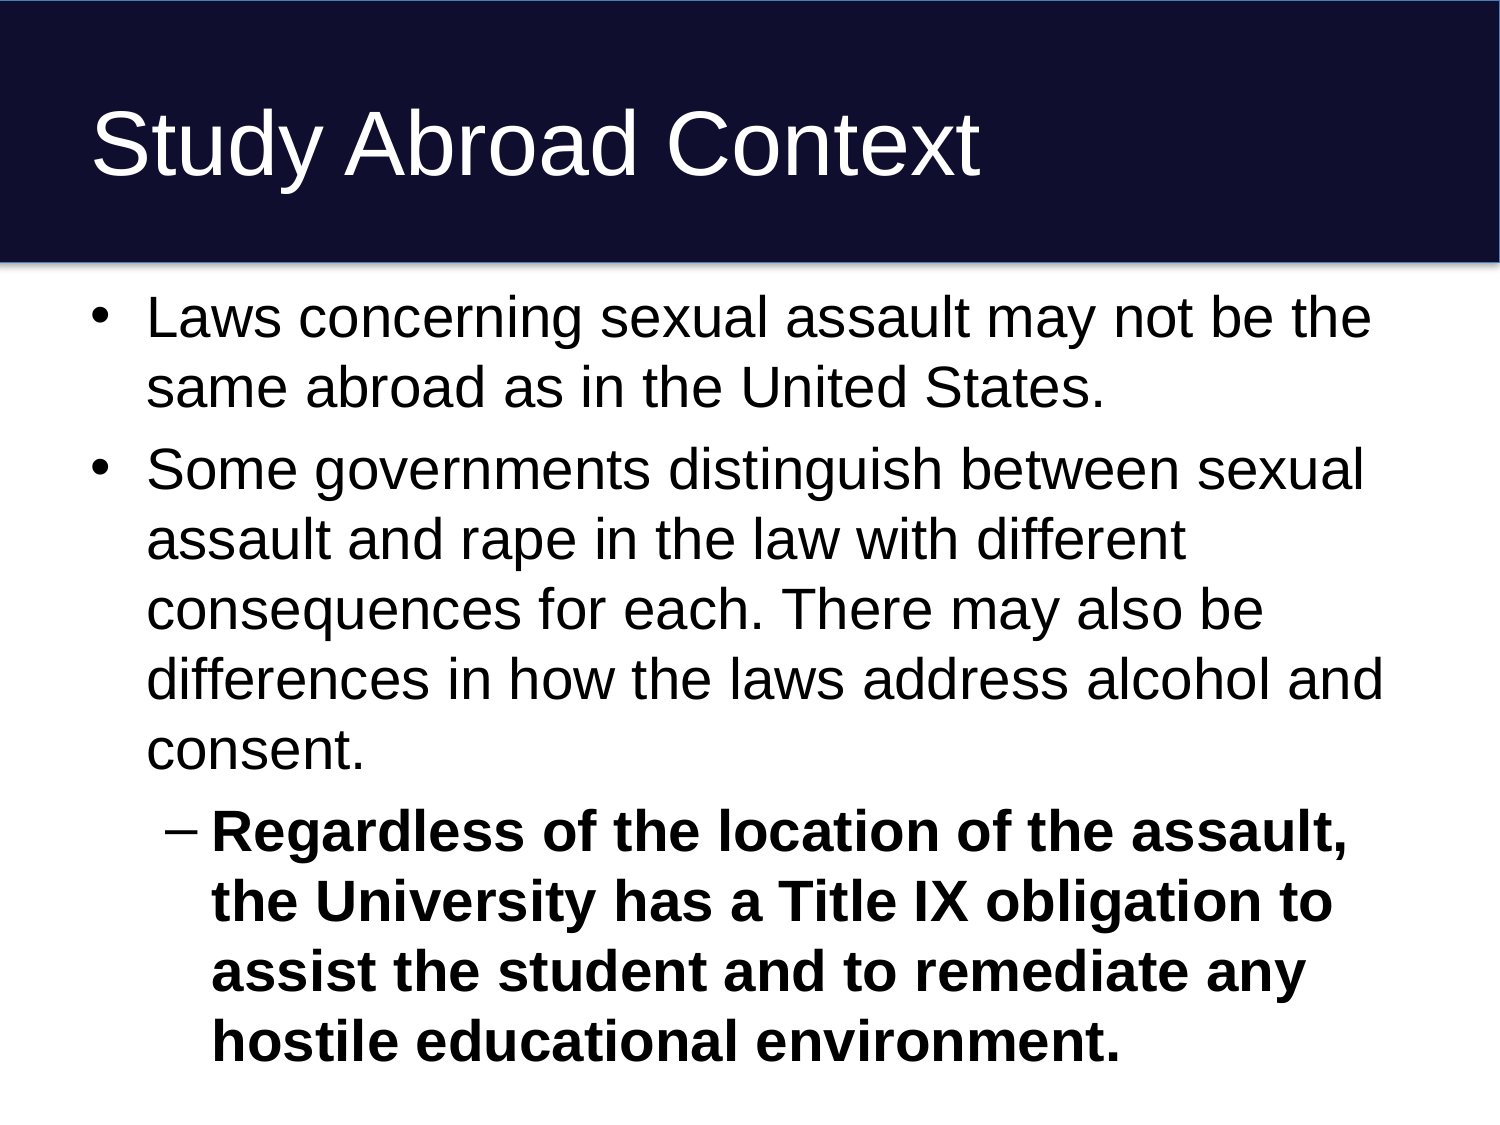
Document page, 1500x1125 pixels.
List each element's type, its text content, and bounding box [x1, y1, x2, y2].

list Laws concerning sexual assault may not be the same abroad as in the United States. Some governments distinguish between sexual assault and rape in the law with different consequences for each. There may also be differences in how the laws address alcohol and consent. Regardless of the location of the assault, the University has a Title IX obligation to assist the student and to remediate any hostile educational environment. [75, 272, 1403, 1015]
title Study Abroad Context [75, 45, 1425, 233]
